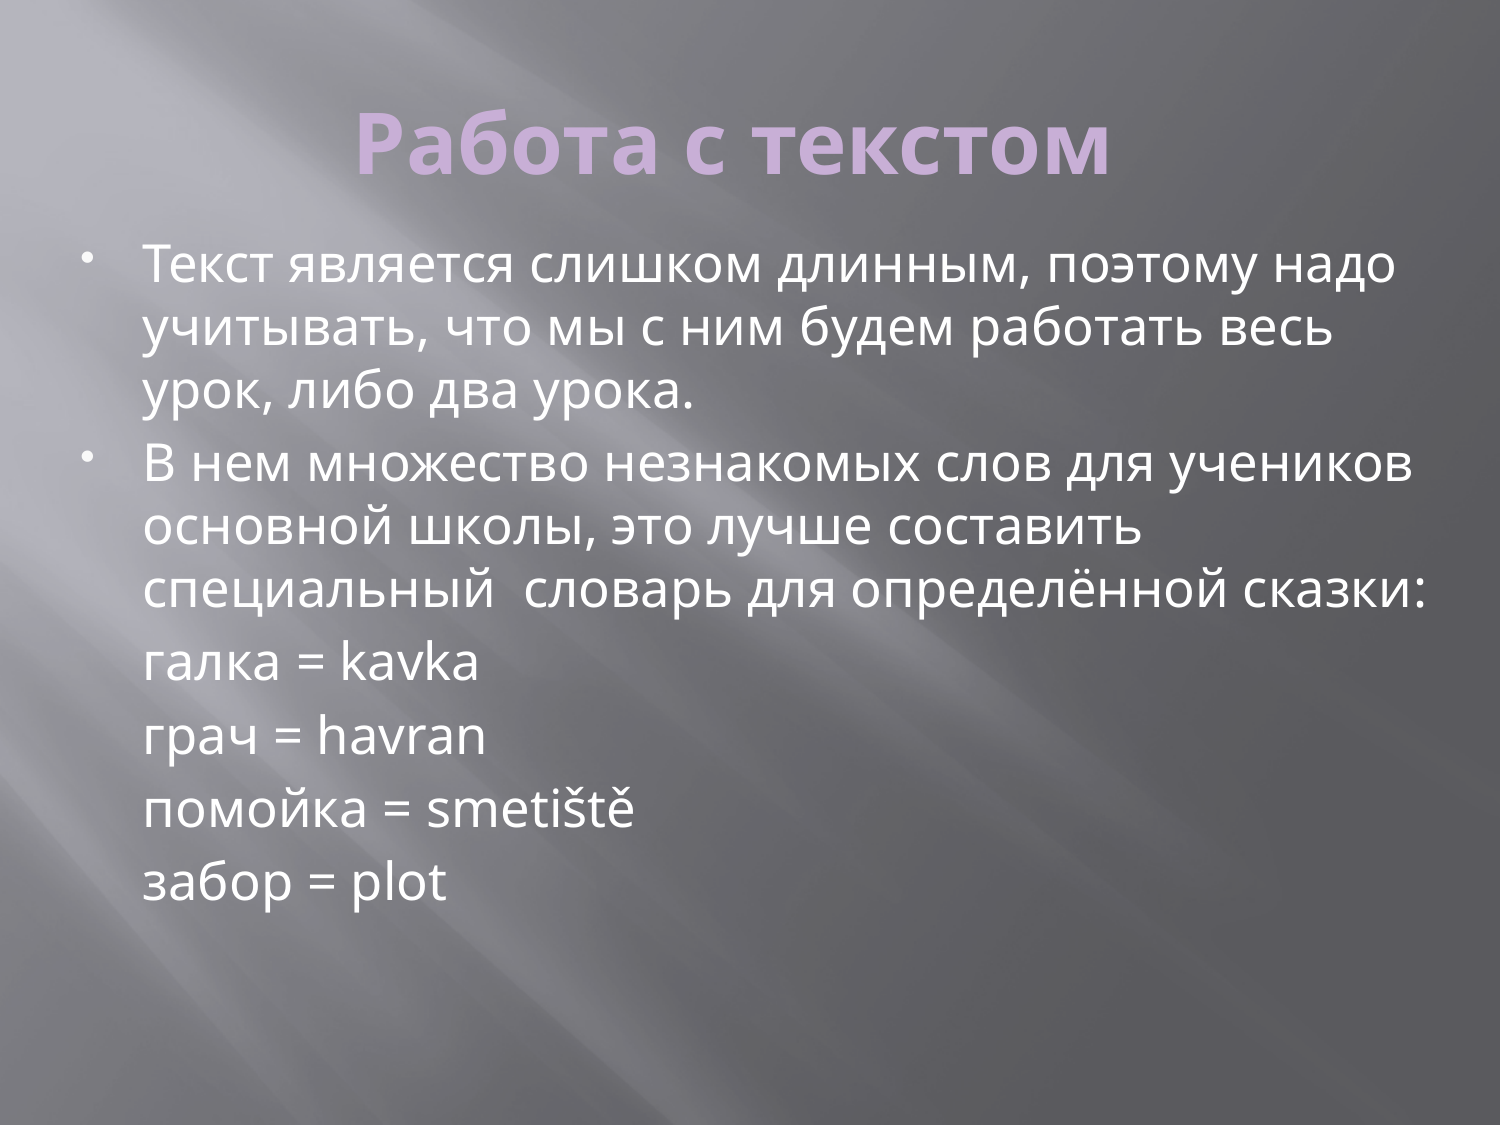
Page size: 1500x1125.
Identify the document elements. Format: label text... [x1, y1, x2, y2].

title Работа с текстом [58, 46, 1409, 222]
list Текст является слишком длинным, поэтому надо учитывать, что мы с ним будем работать весь урок, либо два урока. В нем множество незнакомых слов для учеников основной школы, это лучше составить специальный словарь для определённой сказки: галка = kavka грач = havran помойка = smetiště забор = plot [46, 222, 1477, 1067]
